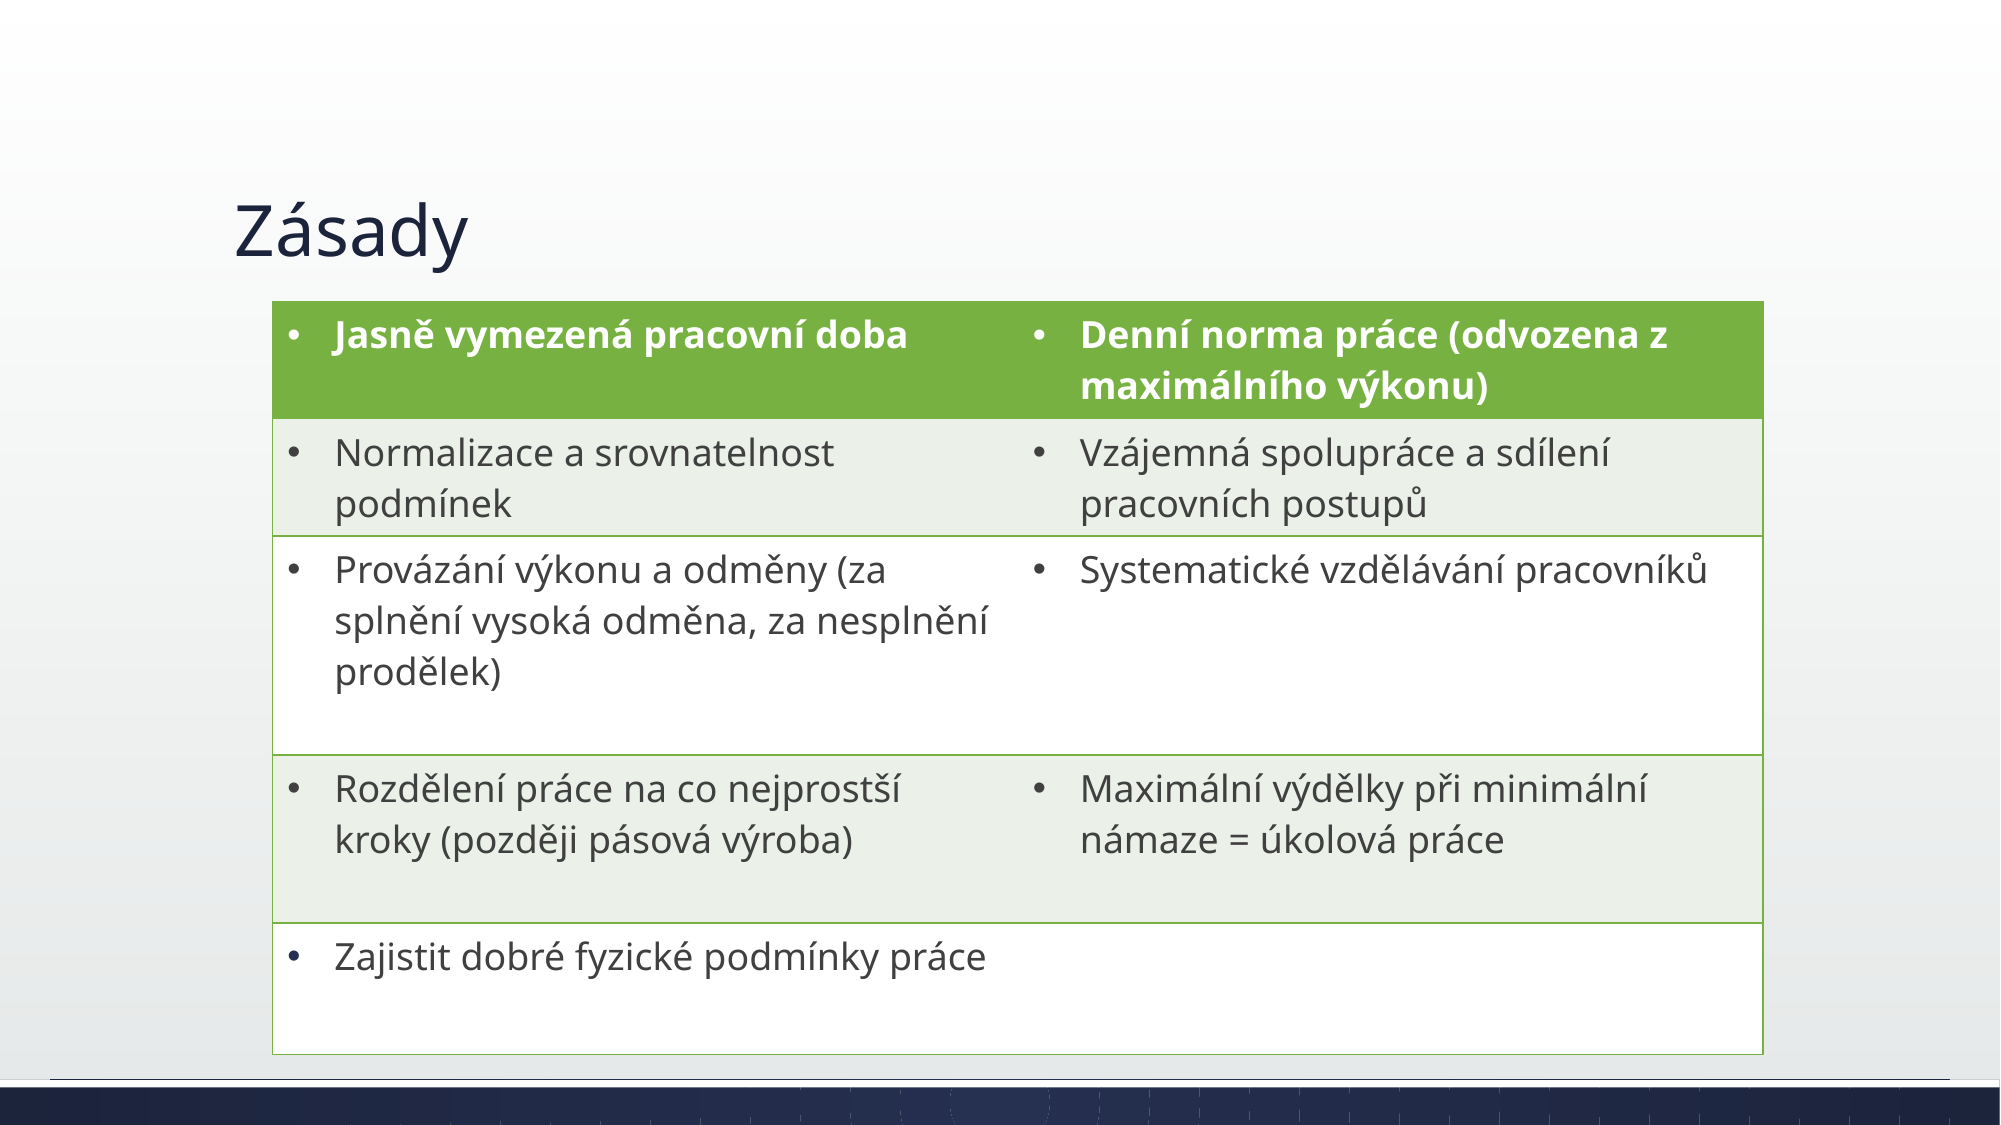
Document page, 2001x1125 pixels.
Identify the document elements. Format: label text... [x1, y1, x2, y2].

table_cell Provázání výkonu a odměny (za splnění vysoká odměna, za nesplnění prodělek) [273, 537, 1018, 754]
table_cell Rozdělení práce na co nejprostší kroky (později pásová výroba) [273, 756, 1018, 922]
table_cell [1018, 924, 1762, 1054]
table_cell Normalizace a srovnatelnost podmínek [273, 419, 1018, 535]
table_header Jasně vymezená pracovní doba [273, 302, 1018, 418]
title Zásady [219, 76, 1780, 279]
table_cell Zajistit dobré fyzické podmínky práce [273, 924, 1018, 1054]
table_cell Systematické vzdělávání pracovníků [1018, 537, 1762, 754]
table_cell Vzájemná spolupráce a sdílení pracovních postupů [1018, 419, 1762, 535]
table_cell Maximální výdělky při minimální námaze = úkolová práce [1018, 756, 1762, 922]
table_header Denní norma práce (odvozena z maximálního výkonu) [1018, 302, 1762, 418]
